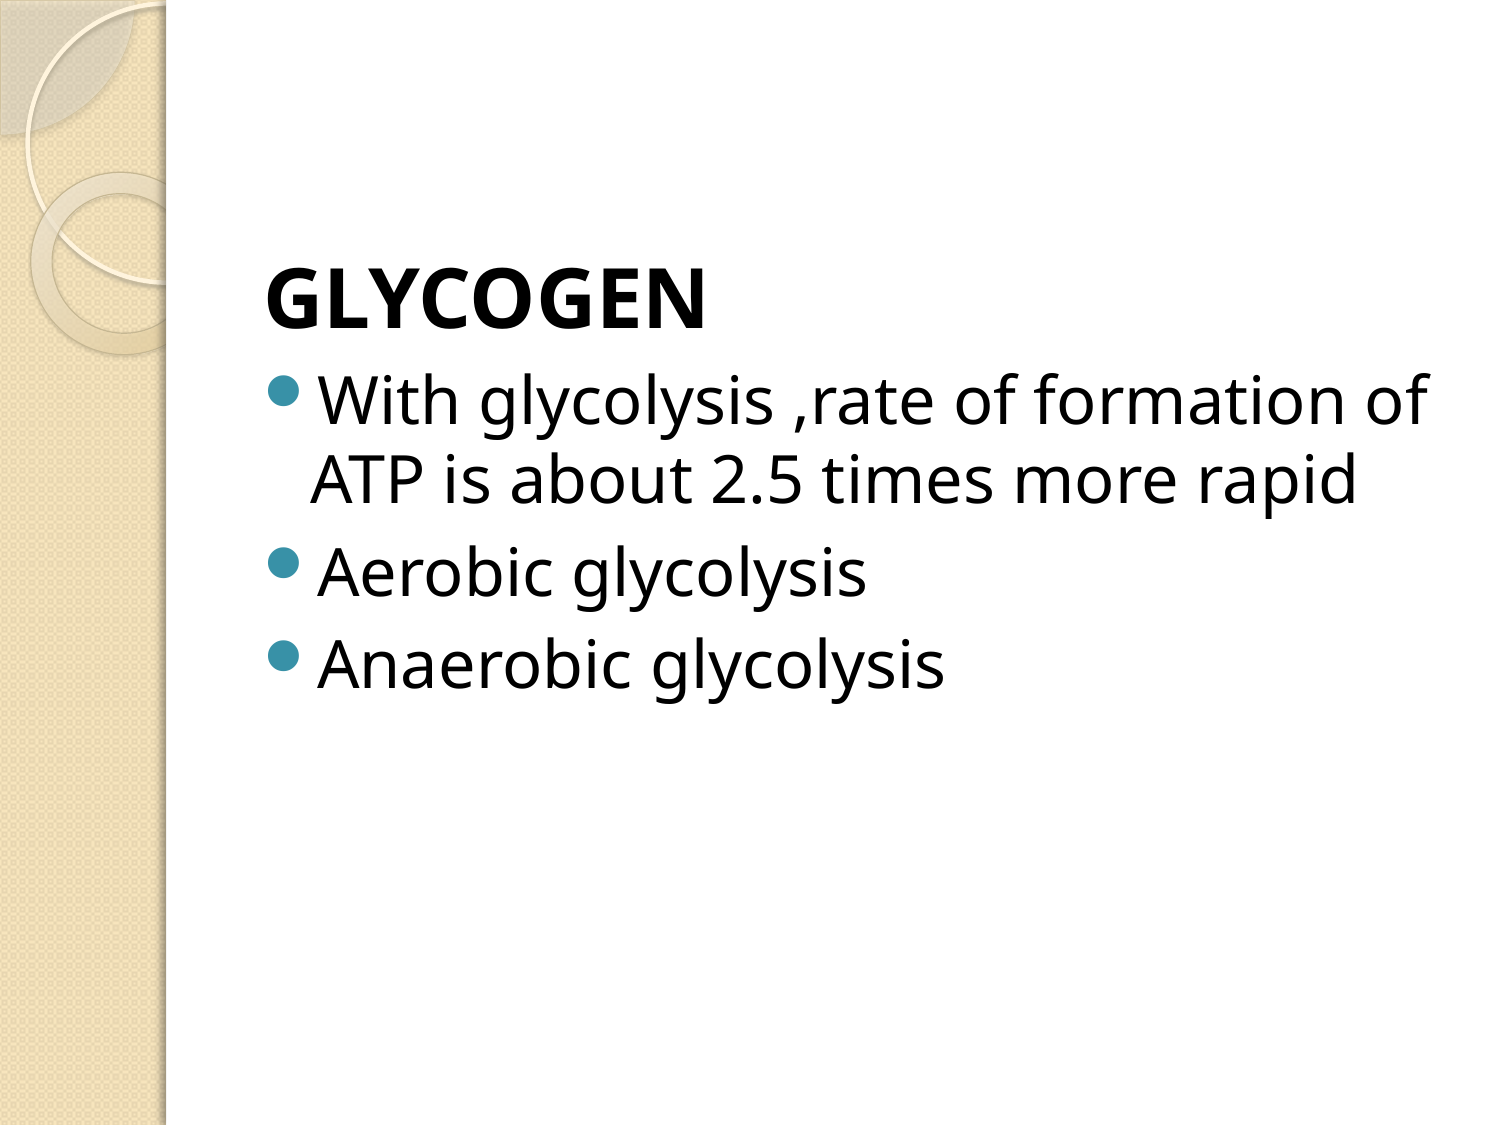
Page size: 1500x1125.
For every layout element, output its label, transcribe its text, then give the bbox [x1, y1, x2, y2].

list GLYCOGEN With glycolysis ,rate of formation of ATP is about 2.5 times more rapid Aerobic glycolysis Anaerobic glycolysis [235, 237, 1466, 1025]
